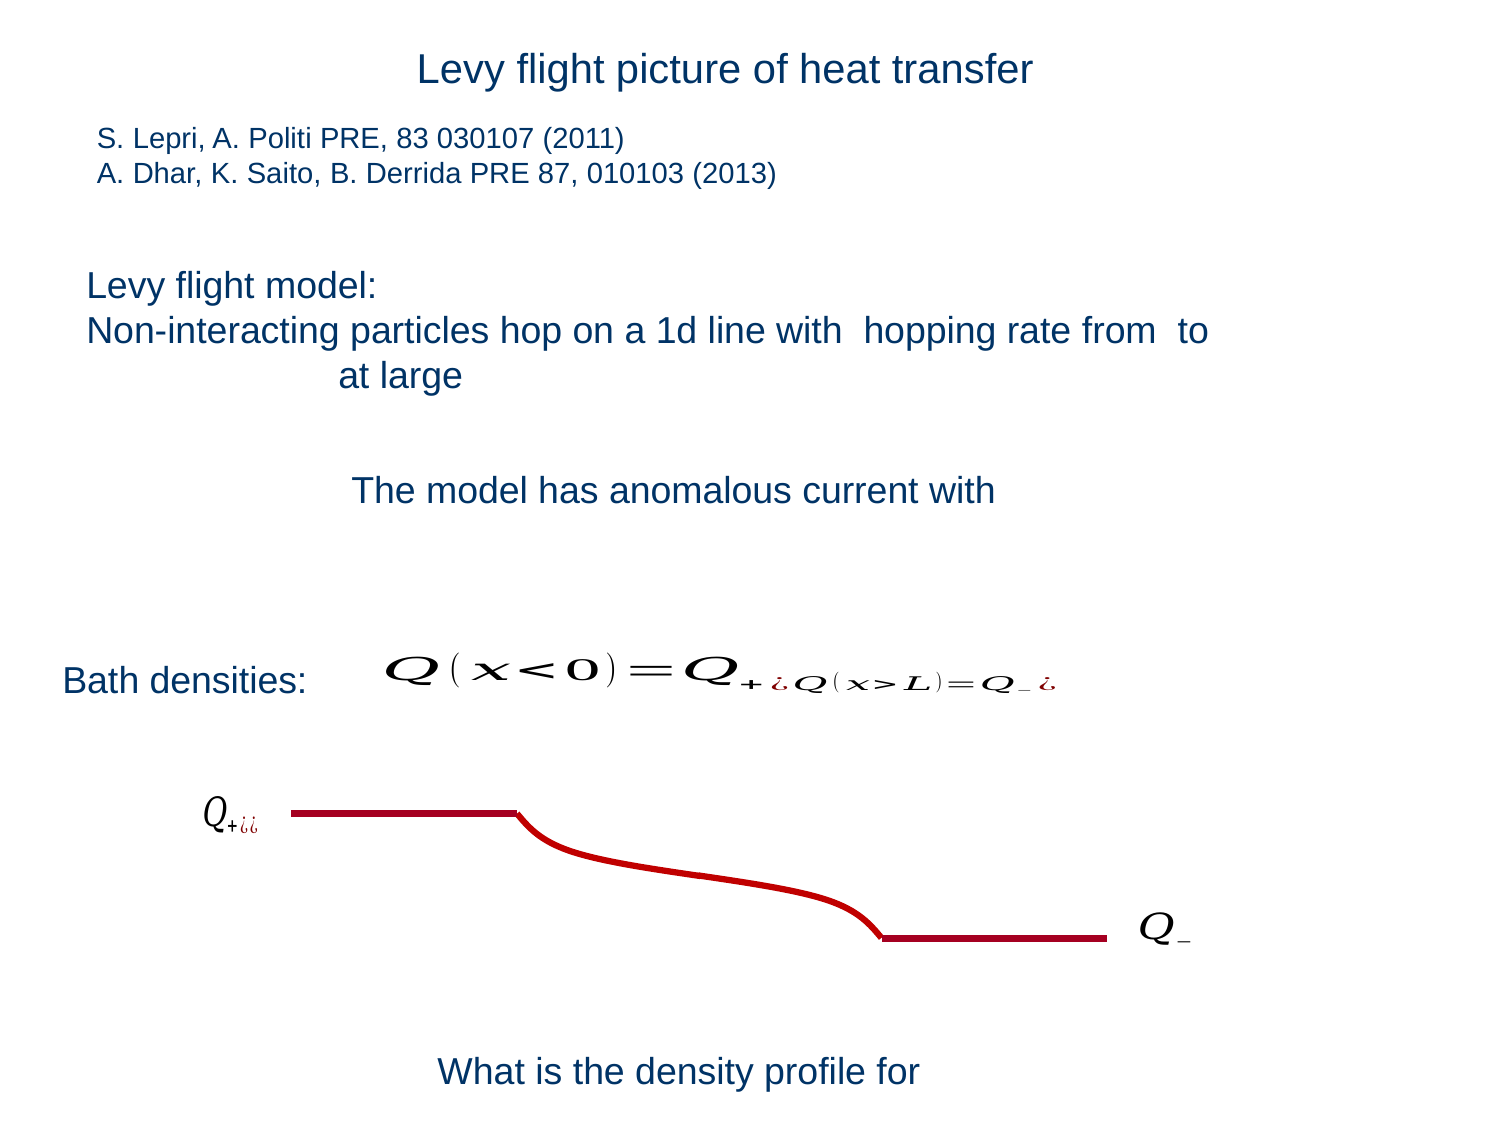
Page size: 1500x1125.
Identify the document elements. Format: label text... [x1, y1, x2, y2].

text_box S. Lepri, A. Politi PRE, 83 030107 (2011) A. Dhar, K. Saito, B. Derrida PRE 87, 010103 (2013) [82, 112, 793, 198]
text_box Bath densities: [47, 648, 323, 709]
text_box Levy flight picture of heat transfer [401, 34, 1049, 99]
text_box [290, 813, 1108, 939]
